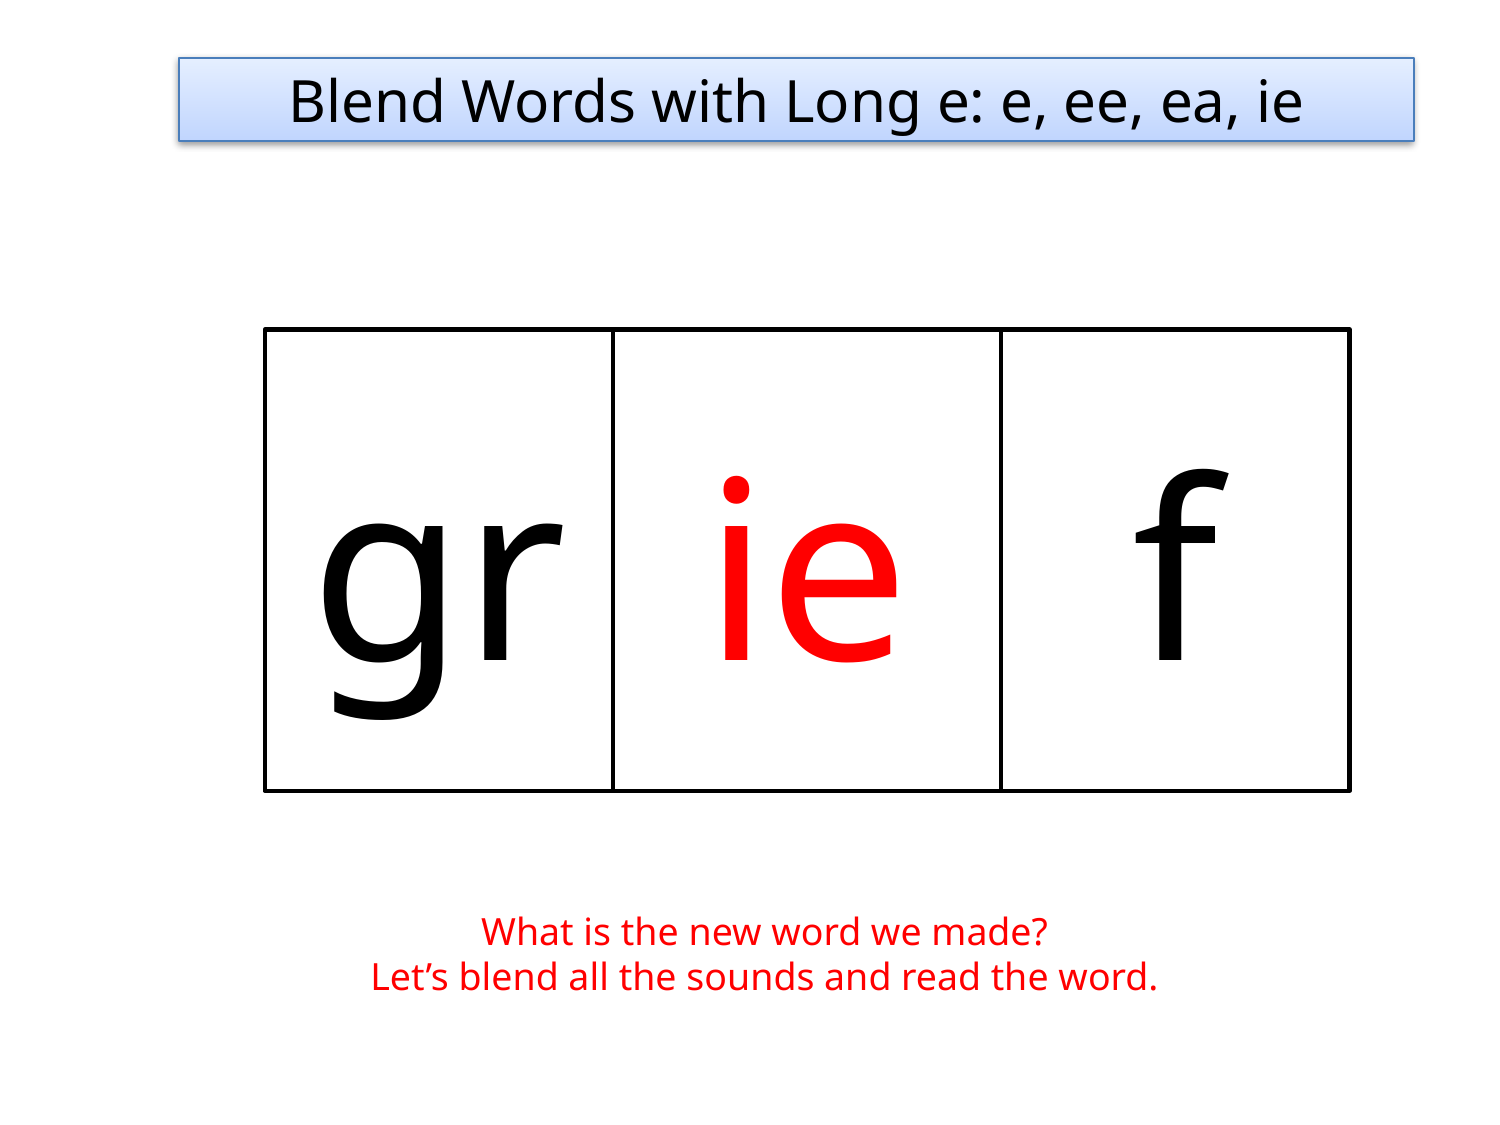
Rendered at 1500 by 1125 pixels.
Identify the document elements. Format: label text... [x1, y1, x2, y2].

text_box f [999, 327, 1352, 793]
text_box gr [263, 327, 611, 793]
text_box ie [611, 327, 999, 793]
text_box Blend Words with Long e: e, ee, ea, ie [178, 57, 1415, 142]
text_box What is the new word we made? Let’s blend all the sounds and read the word. [241, 900, 1288, 1006]
